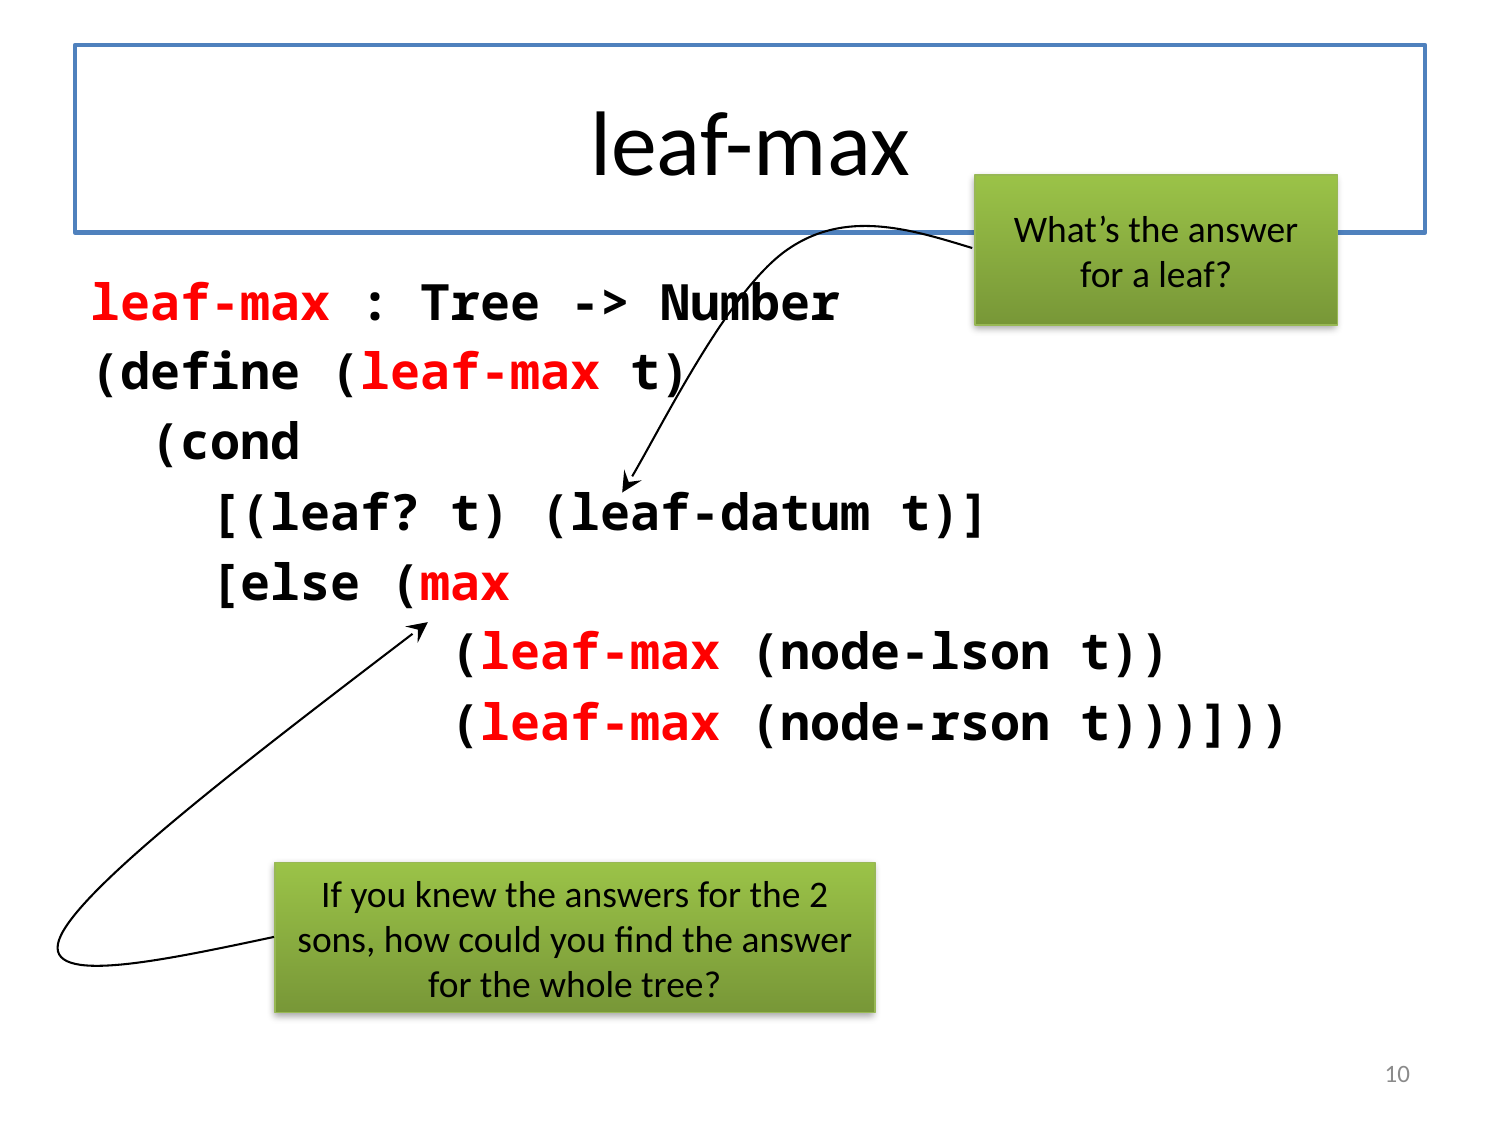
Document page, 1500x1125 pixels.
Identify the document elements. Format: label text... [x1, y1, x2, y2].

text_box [35, 621, 876, 1013]
list leaf-max : Tree -> Number (define (leaf-max t) (cond [(leaf? t) (leaf-datum t)] [else (max (leaf-max (node-lson t)) (leaf-max (node-rson t)))])) [75, 262, 1425, 1005]
title leaf-max [73, 43, 1427, 235]
slide_number 10 [1074, 1042, 1425, 1103]
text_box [621, 174, 1338, 493]
